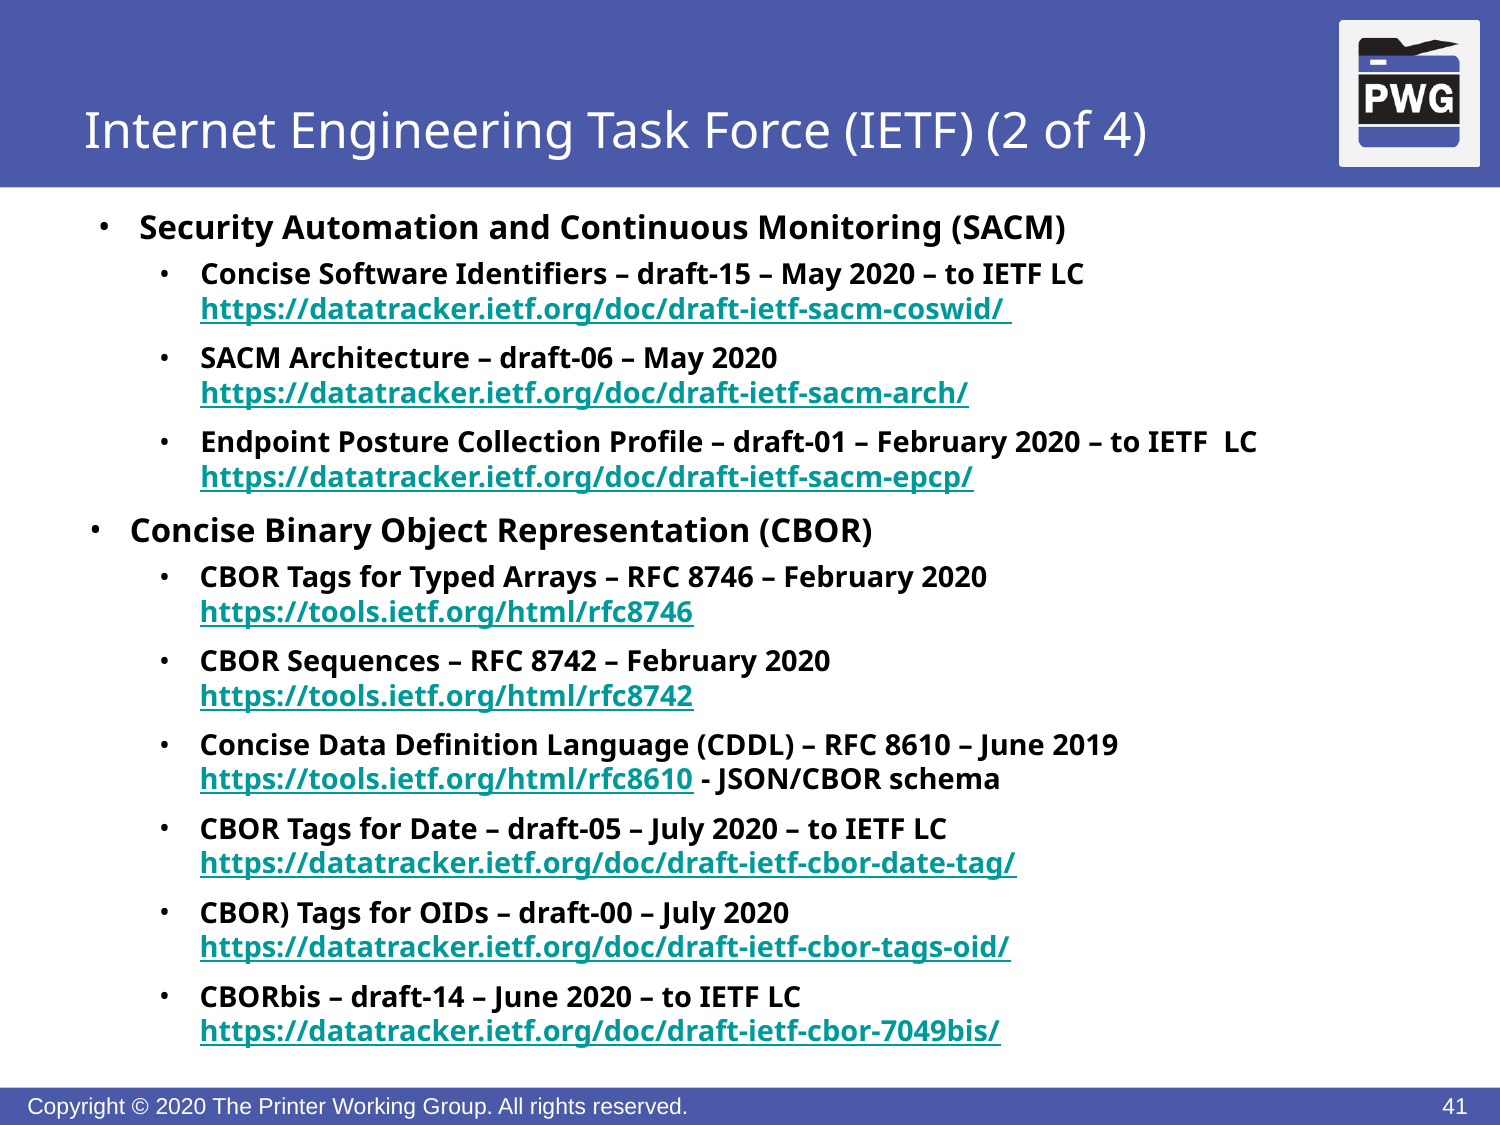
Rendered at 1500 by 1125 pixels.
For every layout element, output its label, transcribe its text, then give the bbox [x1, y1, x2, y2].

text_box Copyright © 2020 The Printer Working Group. All rights reserved. [20, 1092, 750, 1118]
text_box [0, 0, 1500, 188]
text_box [0, 1087, 1500, 1125]
text_box Security Automation and Continuous Monitoring (SACM) Concise Software Identifiers – draft-15 – May 2020 – to IETF LC https://datatracker.ietf.org/doc/draft-ietf-sacm-coswid/ SACM Architecture – draft-06 – May 2020 https://datatracker.ietf.org/doc/draft-ietf-sacm-arch/ Endpoint Posture Collection Profile – draft-01 – February 2020 – to IETF LC https://datatracker.ietf.org/doc/draft-ietf-sacm-epcp/ Concise Binary Object Representation (CBOR) CBOR Tags for Typed Arrays – RFC 8746 – February 2020 https://tools.ietf.org/html/rfc8746 CBOR Sequences – RFC 8742 – February 2020 https://tools.ietf.org/html/rfc8742 Concise Data Definition Language (CDDL) – RFC 8610 – June 2019 https://tools.ietf.org/html/rfc8610 - JSON/CBOR schema CBOR Tags for Date – draft-05 – July 2020 – to IETF LC https://datatracker.ietf.org/doc/draft-ietf-cbor-date-tag/ CBOR) Tags for OIDs – draft-00 – July 2020 https://datatracker.ietf.org/doc/draft-ietf-cbor-tags-oid/ CBORbis – draft-14 – June 2020 – to IETF LC https://datatracker.ietf.org/doc/draft-ietf-cbor-7049bis/ [74, 198, 1425, 1067]
text_box 41 [1441, 1092, 1469, 1118]
title Internet Engineering Task Force (IETF) (2 of 4) [69, 5, 1319, 167]
picture [1339, 20, 1480, 167]
